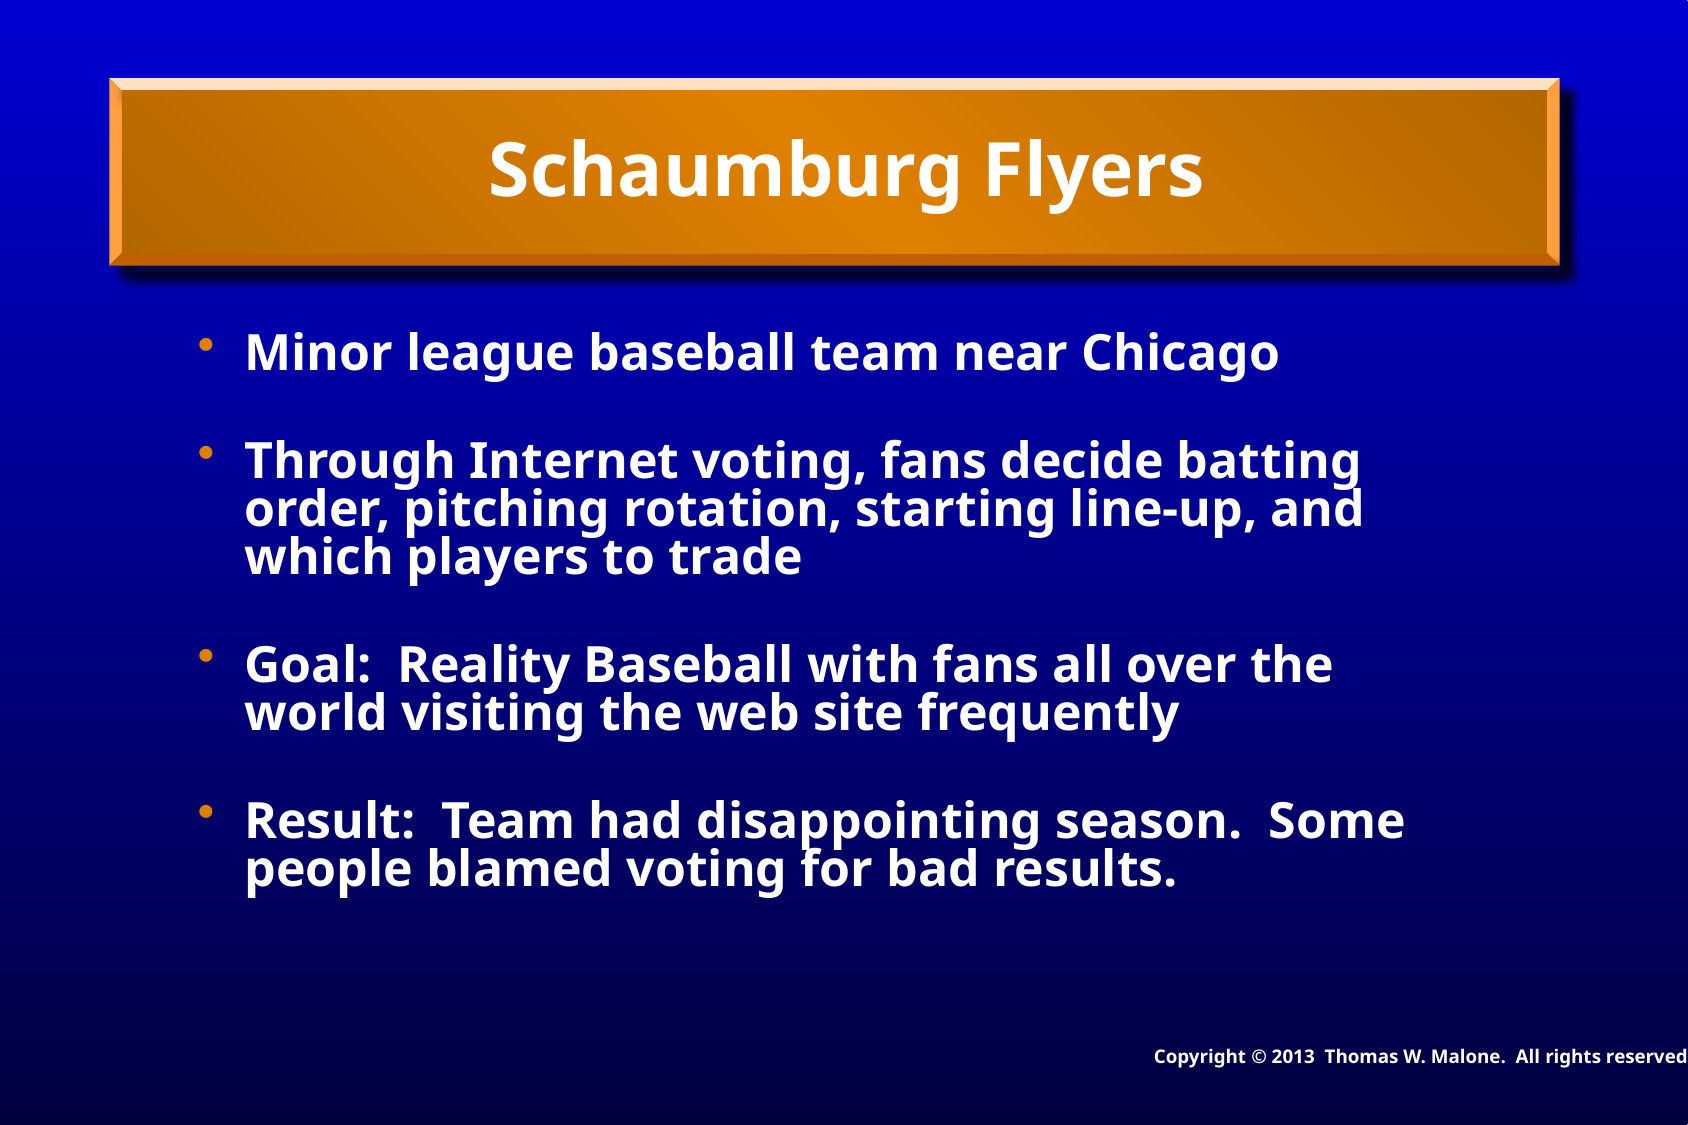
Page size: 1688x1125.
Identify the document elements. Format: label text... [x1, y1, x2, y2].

list Minor league baseball team near Chicago Through Internet voting, fans decide batting order, pitching rotation, starting line-up, and which players to trade Goal: Reality Baseball with fans all over the world visiting the web site frequently Result: Team had disappointing season. Some people blamed voting for bad results. [182, 324, 1506, 1001]
title Schaumburg Flyers [185, 77, 1509, 267]
